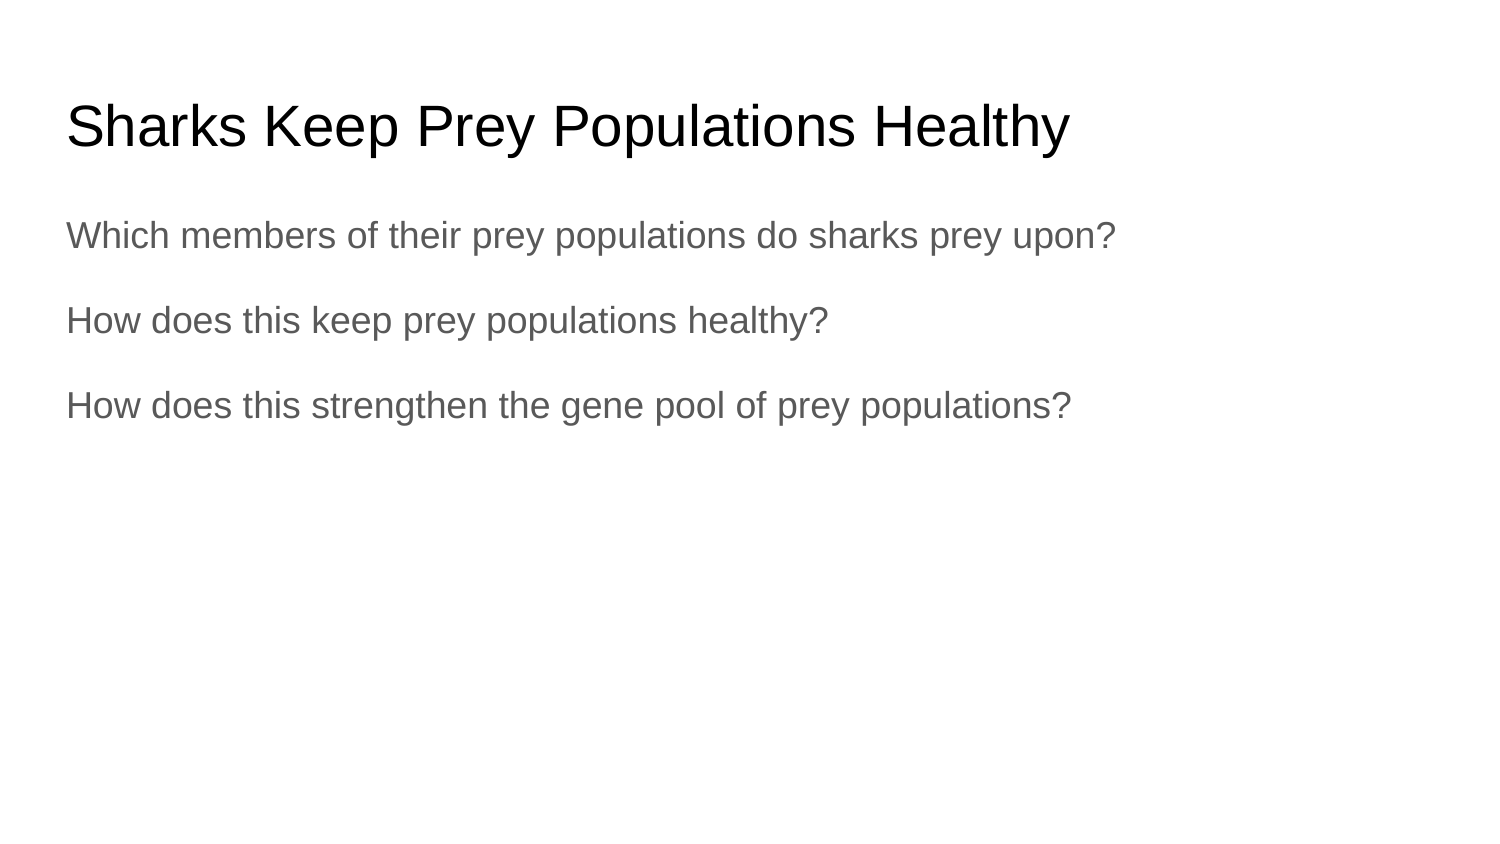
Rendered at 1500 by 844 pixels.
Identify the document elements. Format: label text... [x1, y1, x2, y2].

title Sharks Keep Prey Populations Healthy [51, 72, 1449, 167]
list Which members of their prey populations do sharks prey upon? How does this keep prey populations healthy? How does this strengthen the gene pool of prey populations? [51, 189, 1449, 750]
